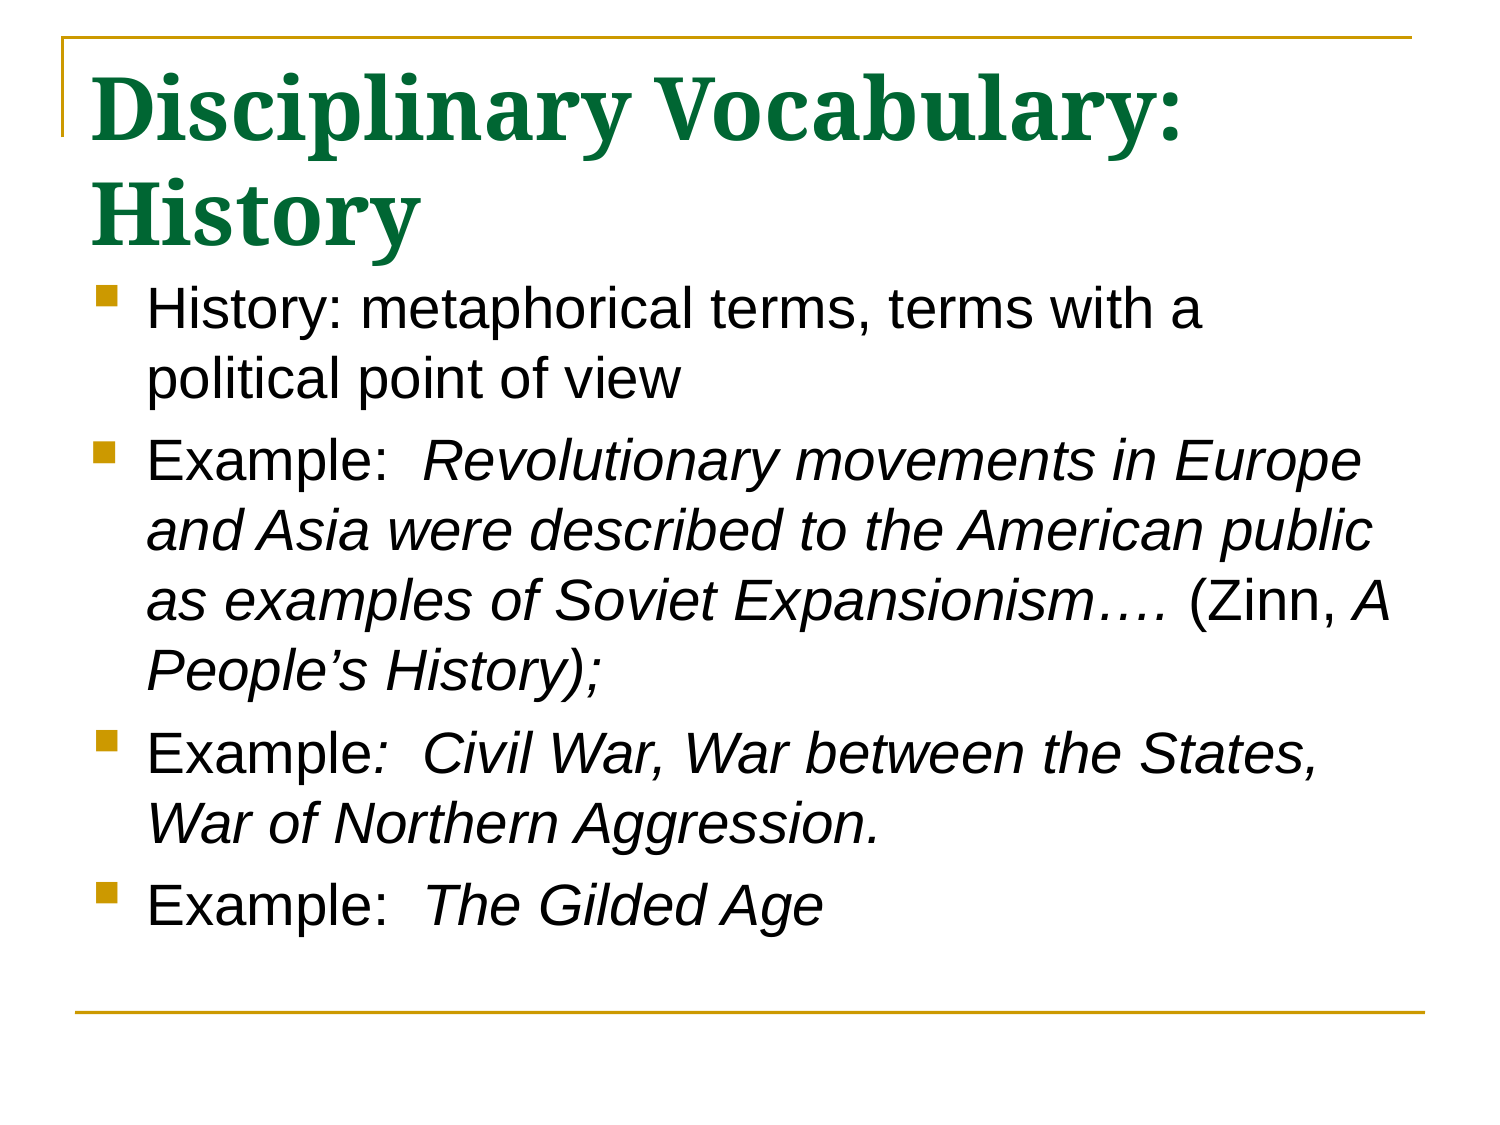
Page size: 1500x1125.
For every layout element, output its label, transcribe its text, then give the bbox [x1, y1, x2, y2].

list History: metaphorical terms, terms with a political point of view Example: Revolutionary movements in Europe and Asia were described to the American public as examples of Soviet Expansionism…. (Zinn, A People’s History); Example: Civil War, War between the States, War of Northern Aggression. Example: The Gilded Age [74, 262, 1426, 1006]
title Disciplinary Vocabulary: History [74, 45, 1426, 233]
